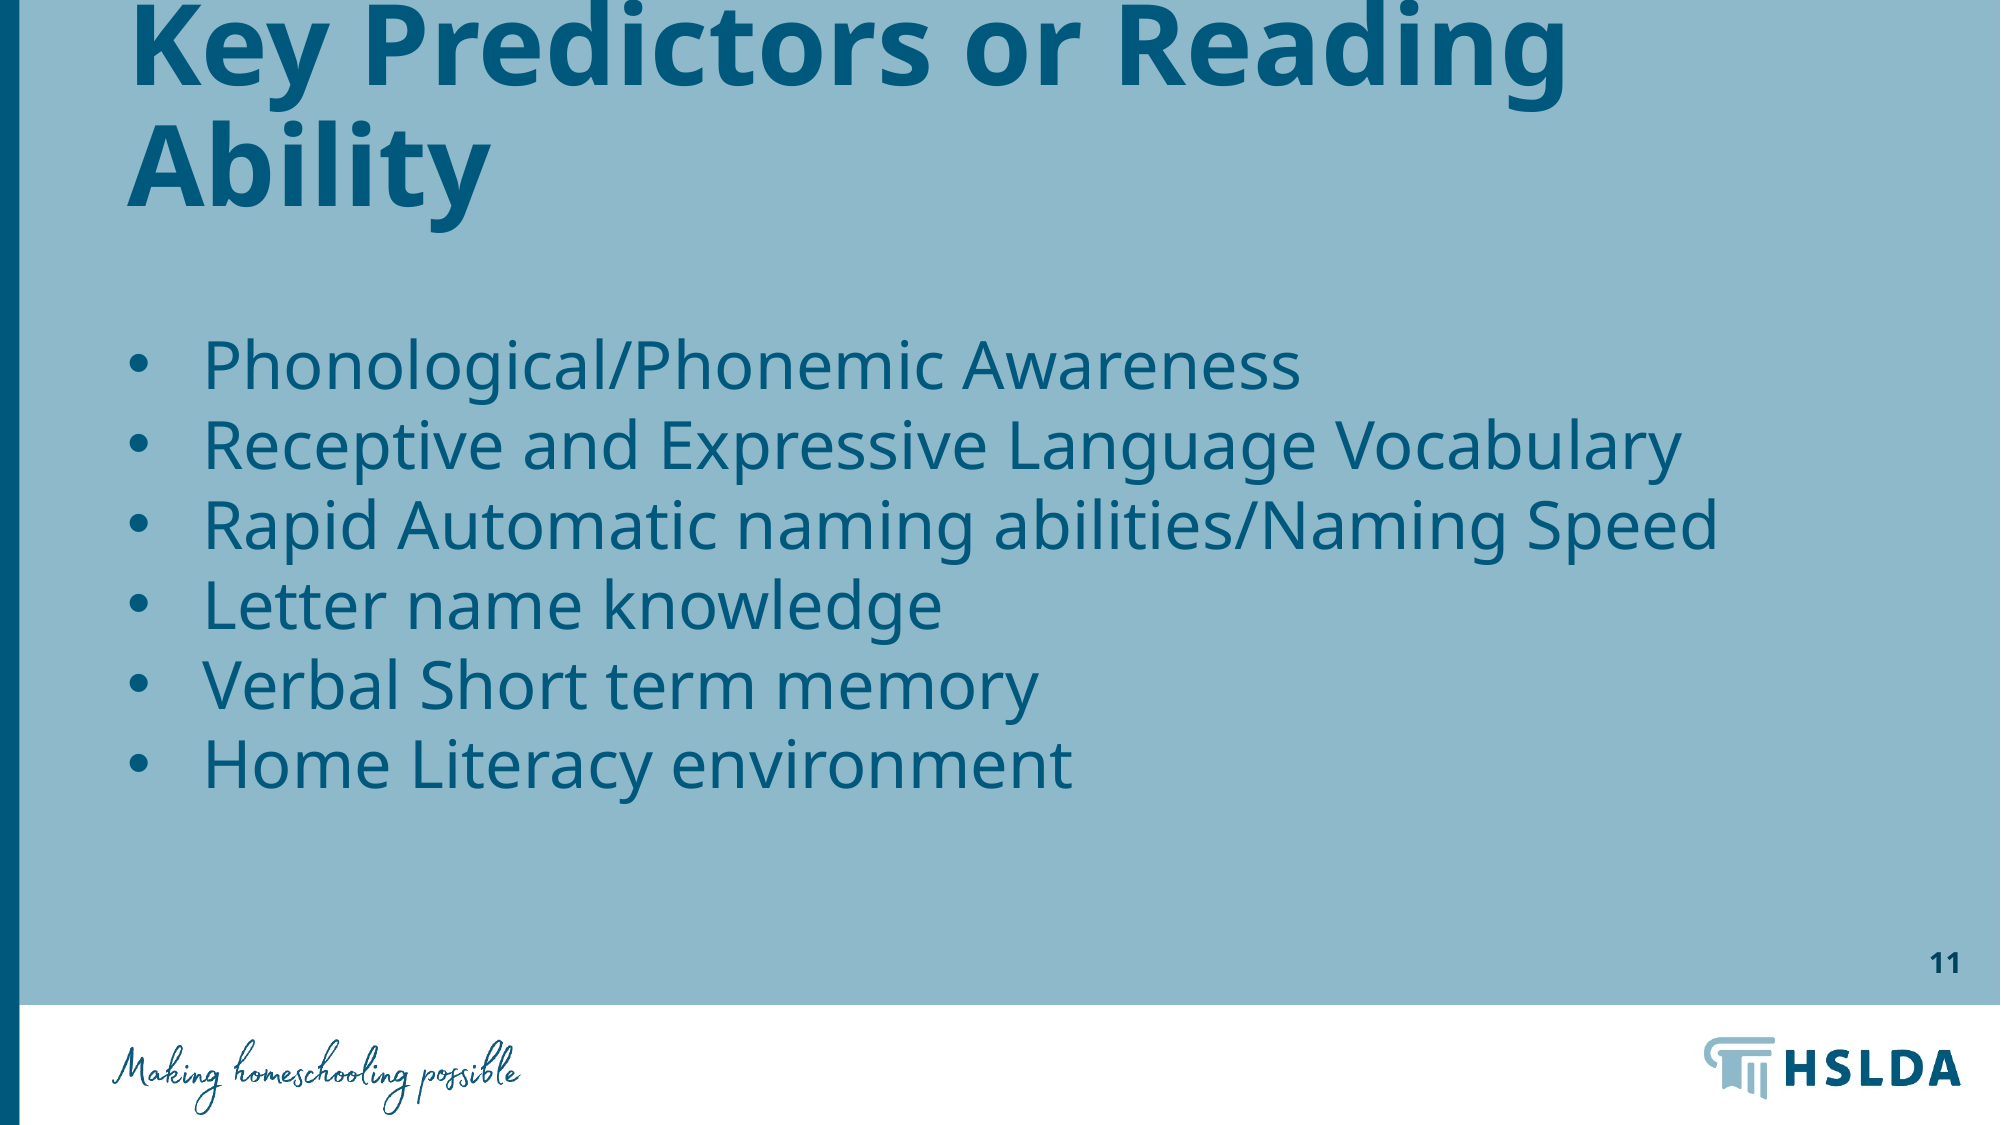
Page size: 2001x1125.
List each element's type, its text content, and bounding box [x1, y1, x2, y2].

title Key Predictors or Reading Ability [112, 0, 1877, 220]
text_box Phonological/Phonemic Awareness Receptive and Expressive Language Vocabulary Rapid Automatic naming abilities/Naming Speed Letter name knowledge Verbal Short term memory Home Literacy environment [112, 315, 1904, 810]
picture [1683, 1016, 1981, 1120]
picture [112, 1039, 521, 1115]
slide_number 11 [1903, 944, 1963, 1005]
